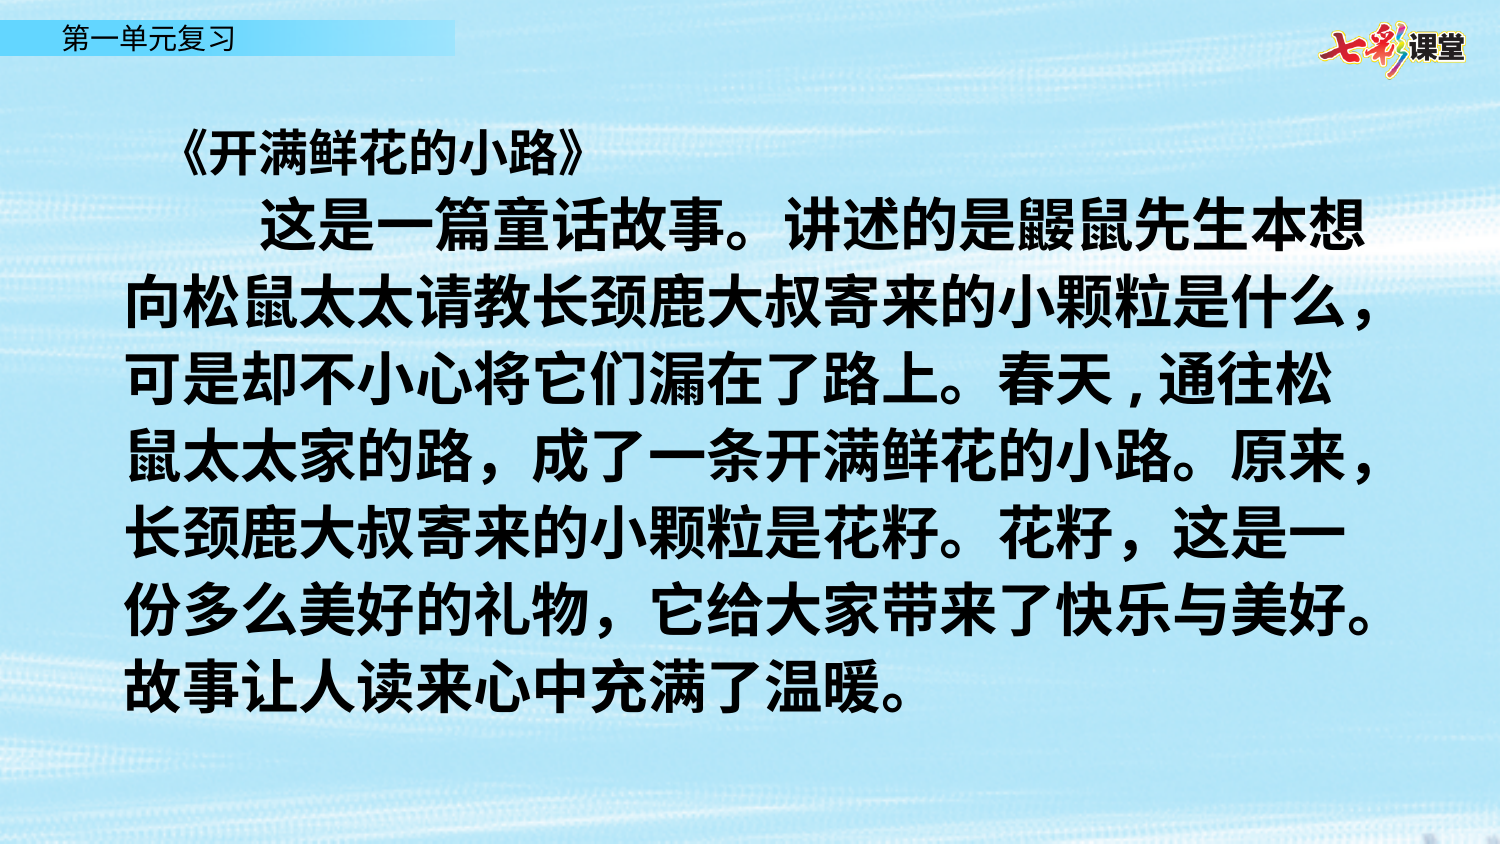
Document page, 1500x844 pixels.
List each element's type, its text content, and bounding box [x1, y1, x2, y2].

text_box 《开满鲜花的小路》 这是一篇童话故事。讲述的是鼹鼠先生本想向松鼠太太请教长颈鹿大叔寄来的小颗粒是什么，可是却不小心将它们漏在了路上。春天,通往松鼠太太家的路，成了一条开满鲜花的小路。原来，长颈鹿大叔寄来的小颗粒是花籽。花籽，这是一份多么美好的礼物，它给大家带来了快乐与美好。故事让人读来心中充满了温暖。 [109, 107, 1391, 832]
text_box √ [0, 0, 1500, 844]
picture [1316, 20, 1468, 80]
